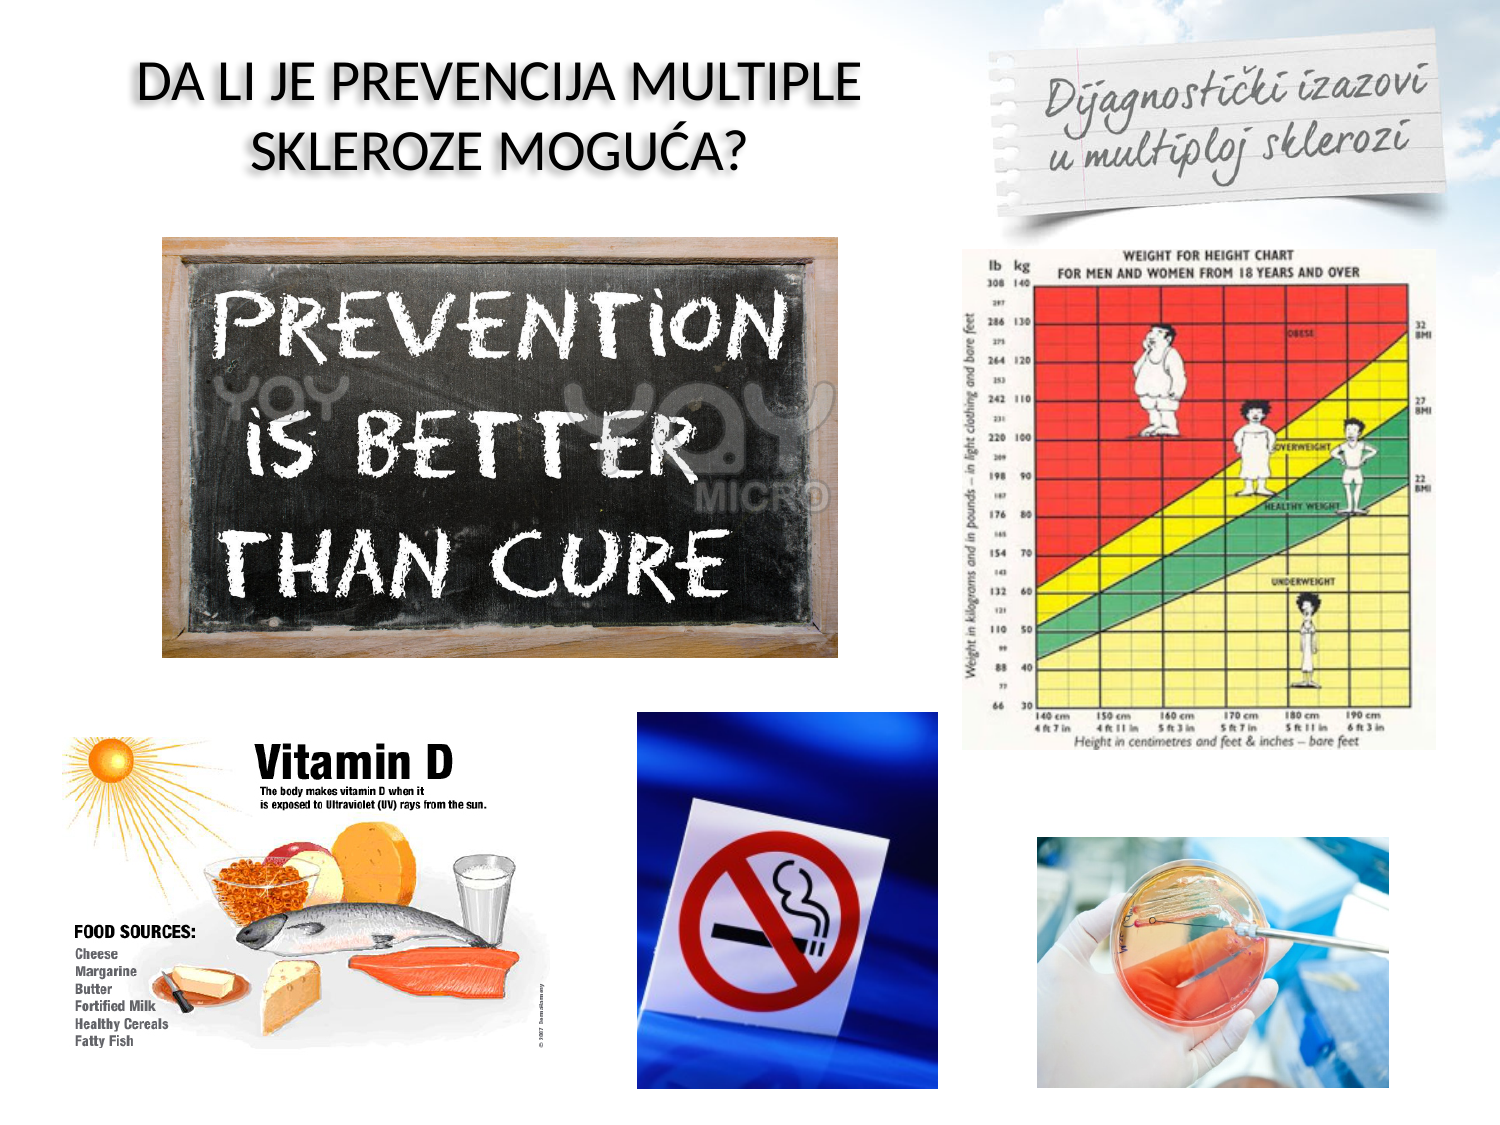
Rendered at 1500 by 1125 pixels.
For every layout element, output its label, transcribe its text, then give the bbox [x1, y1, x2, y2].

title DA LI JE PREVENCIJA MULTIPLE SKLEROZE MOGUĆA? [0, 0, 1001, 226]
picture [0, 0, 1500, 1125]
